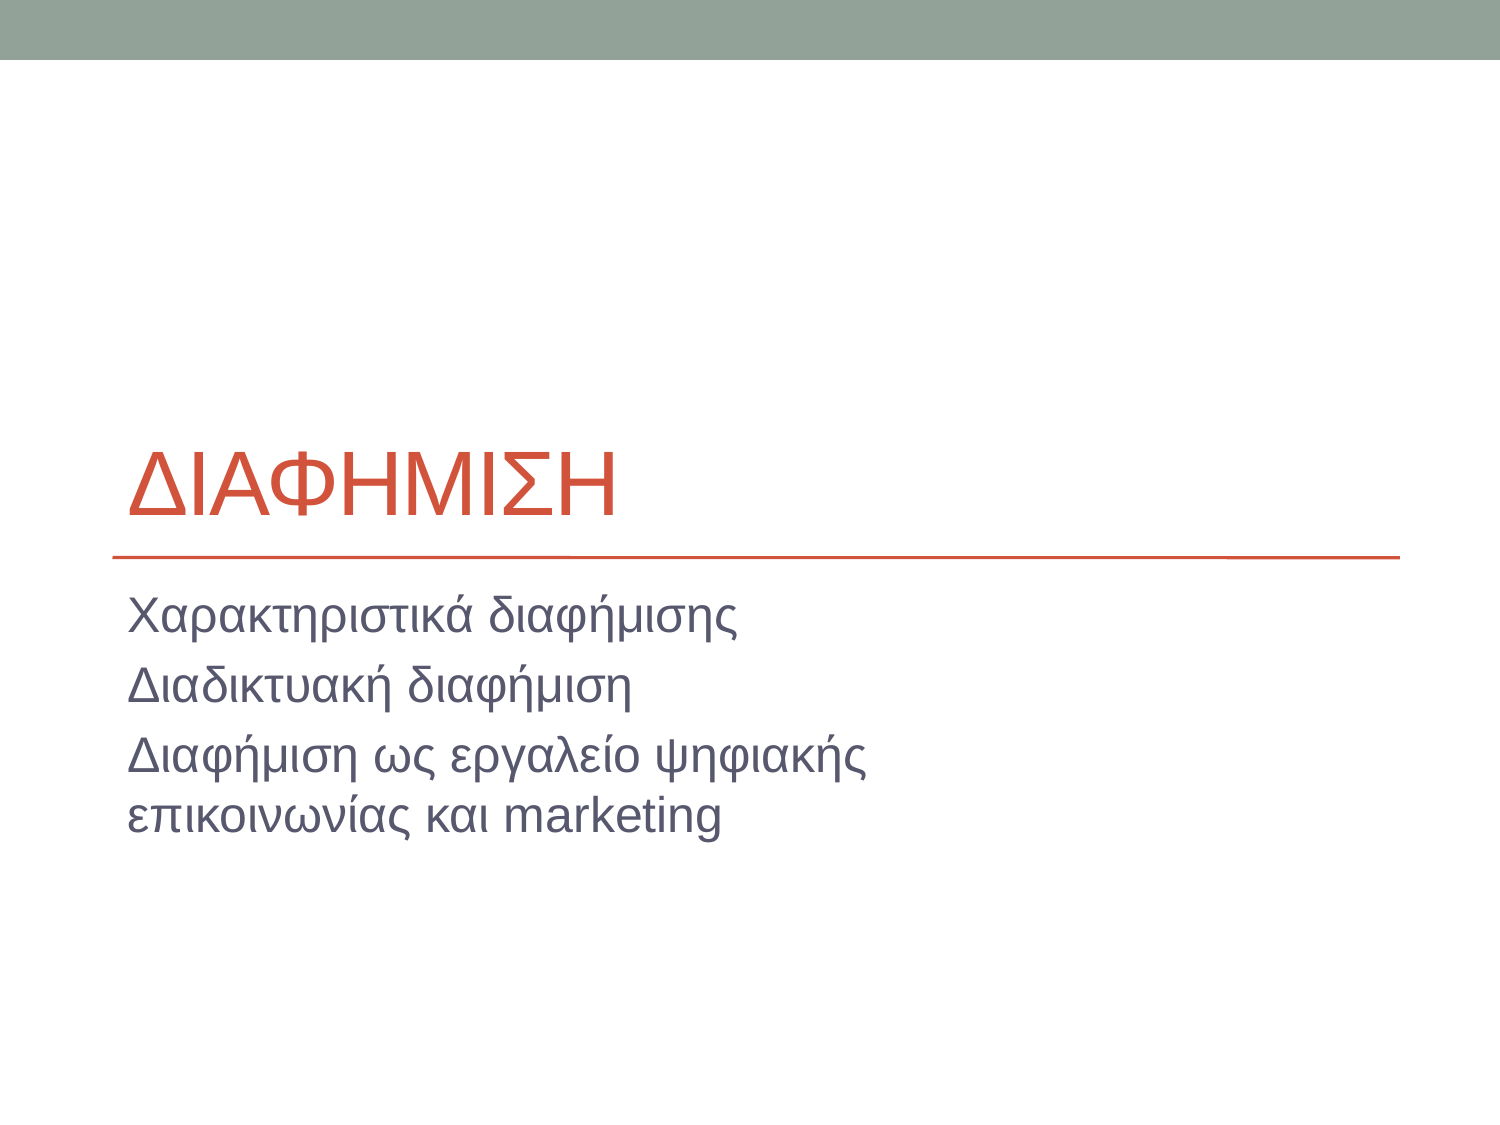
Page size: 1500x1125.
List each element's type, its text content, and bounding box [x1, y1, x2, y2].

title ΔΙΑΦΗΜΙΣΗ [112, 224, 1400, 542]
subtitle Χαρακτηριστικά διαφήμισης Διαδικτυακή διαφήμιση Διαφήμιση ως εργαλείο ψηφιακής επικοινωνίας και marketing [112, 575, 1163, 863]
